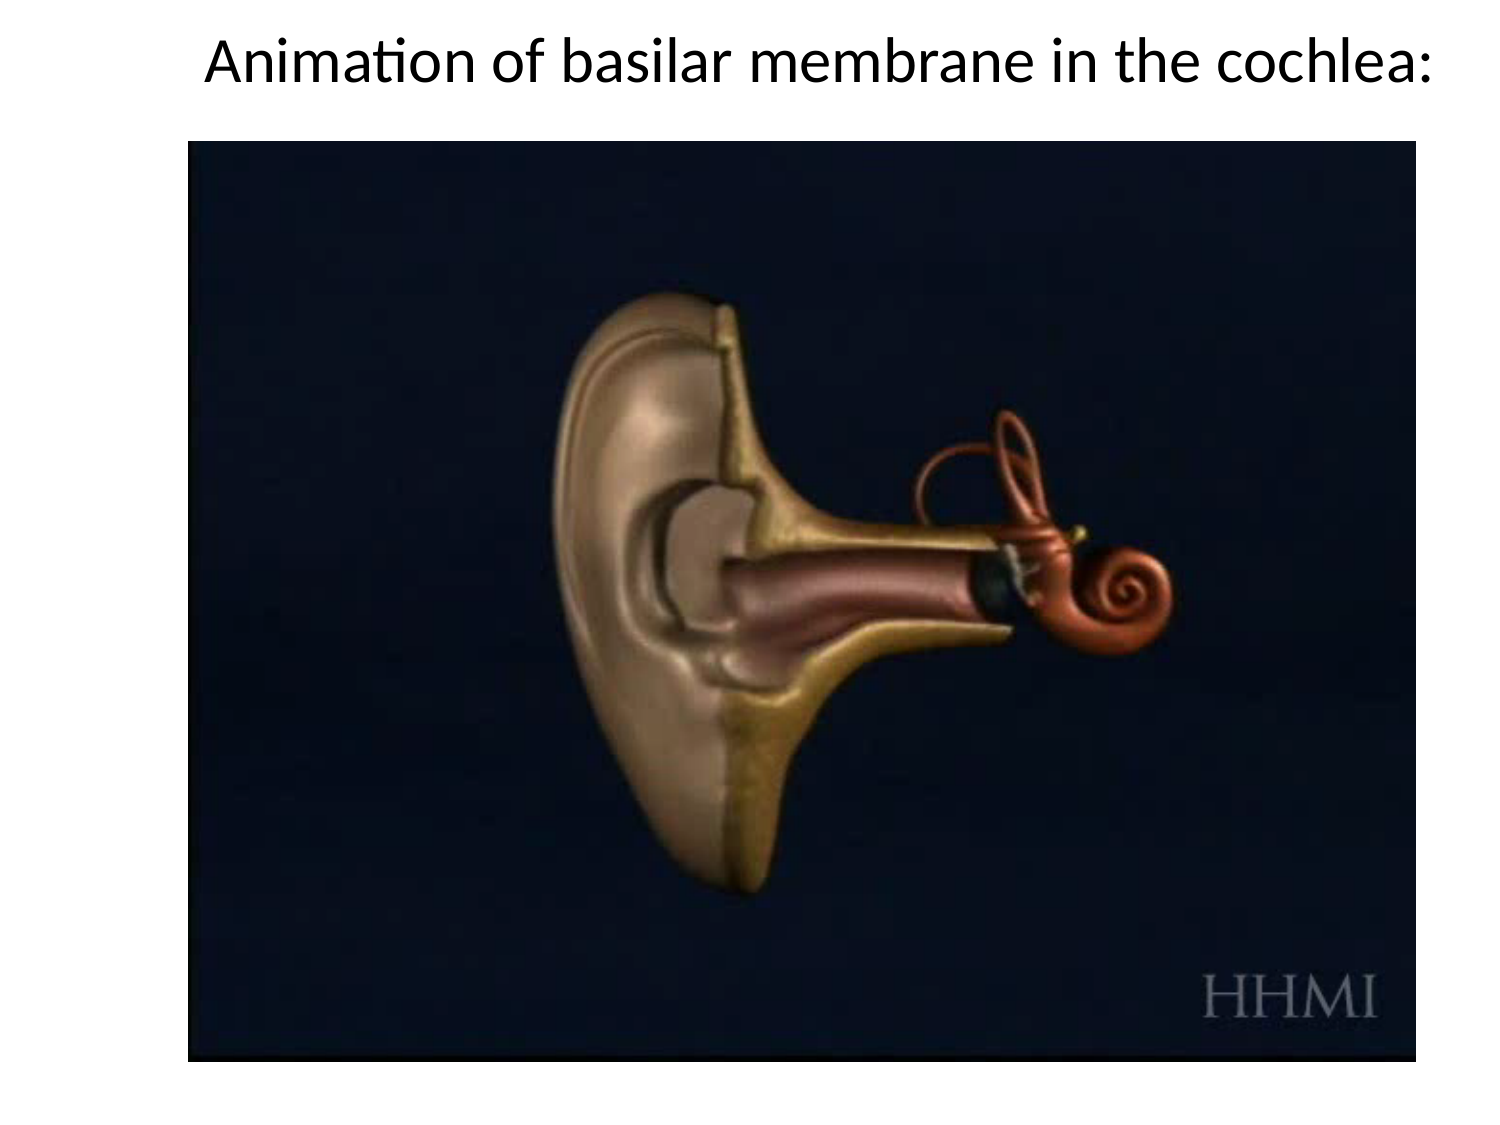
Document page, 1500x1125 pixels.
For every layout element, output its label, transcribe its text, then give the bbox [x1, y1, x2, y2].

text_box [187, 140, 1417, 1063]
title Animation of basilar membrane in the cochlea: [174, 0, 1466, 113]
